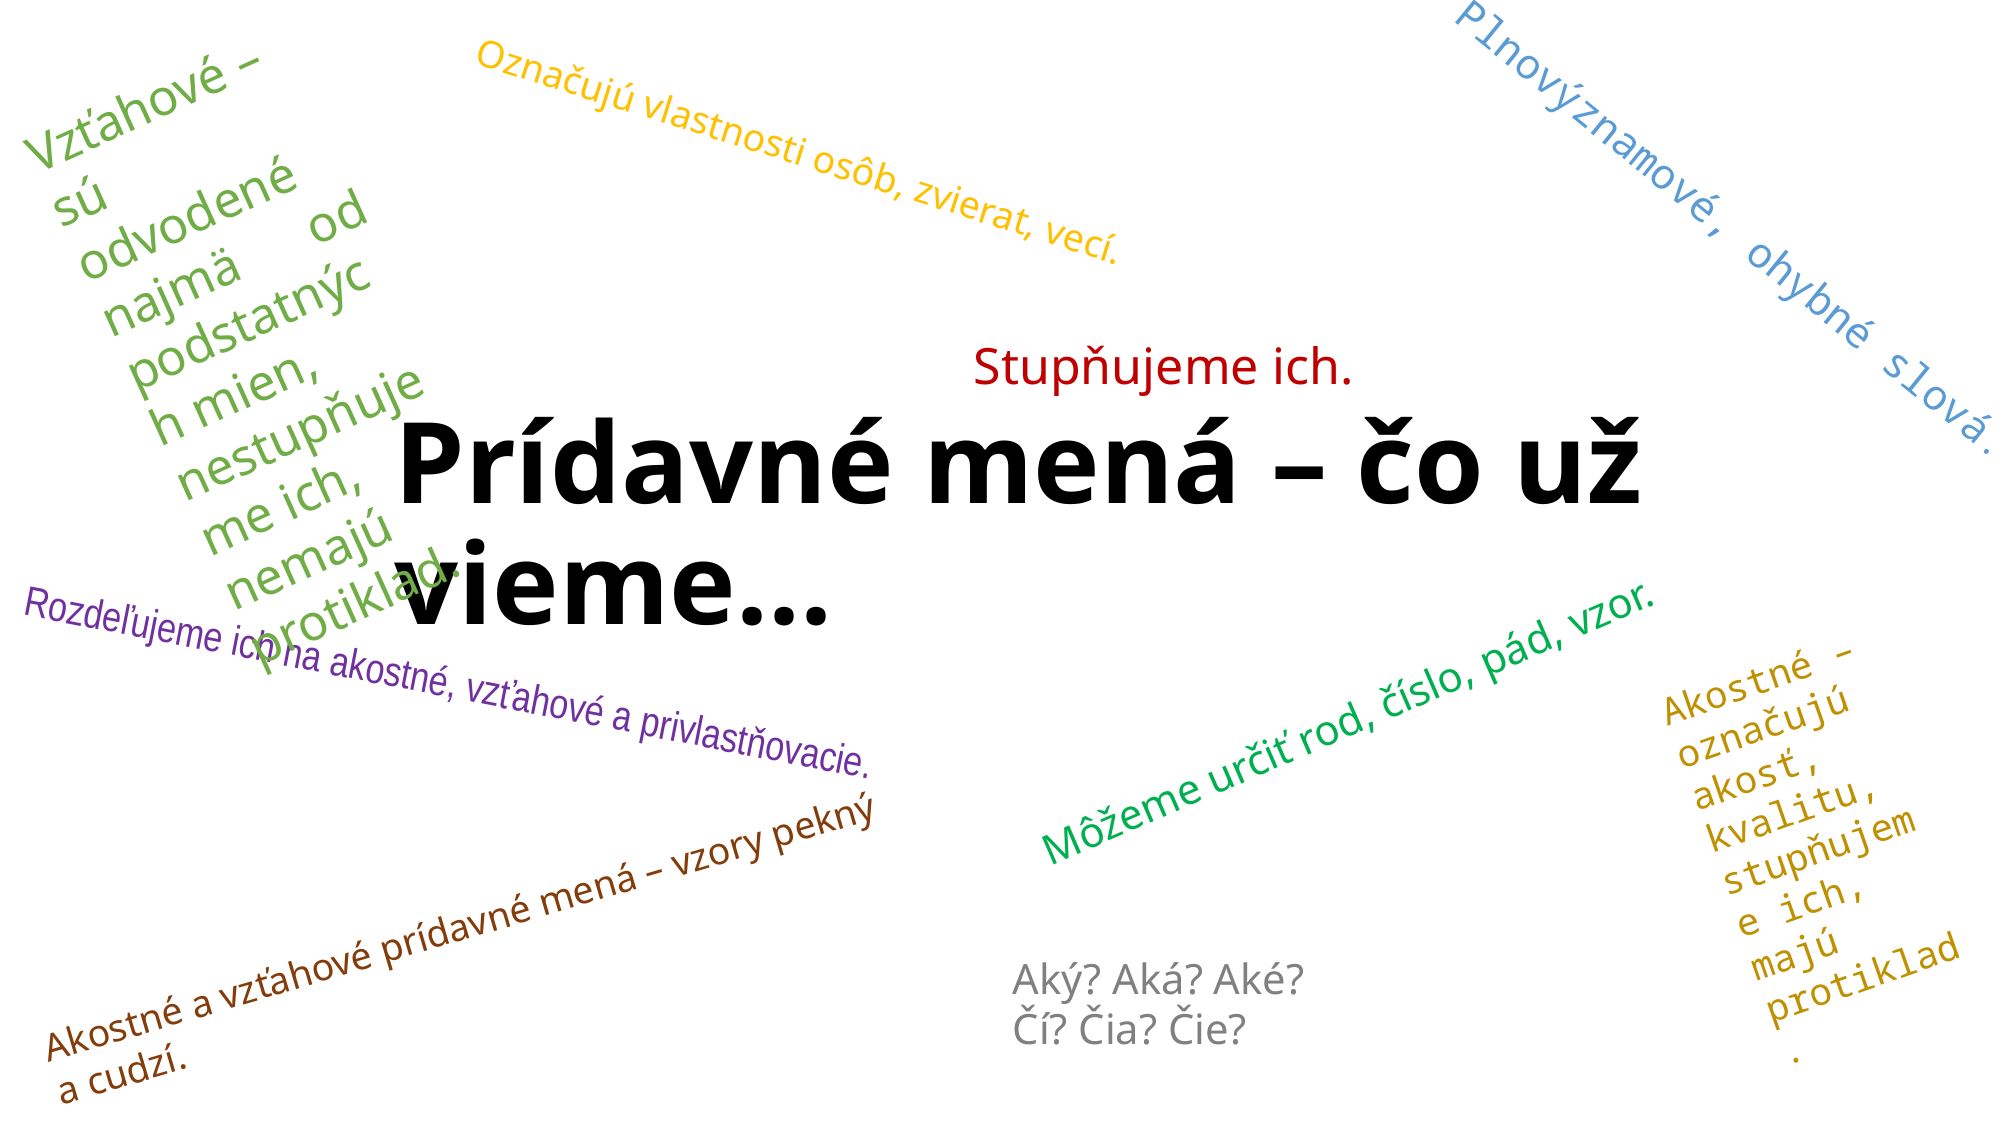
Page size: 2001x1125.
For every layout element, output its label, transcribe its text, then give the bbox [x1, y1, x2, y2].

text_box Rozdeľujeme ich na akostné, vzťahové a privlastňovacie. [4, 563, 246, 675]
text_box Stupňujeme ich. [959, 327, 1369, 402]
text_box Plnovýznamové, ohybné slová. [1431, 0, 2000, 483]
text_box Rozdeľujeme ich na akostné, vzťahové a privlastňovacie. [273, 633, 894, 787]
text_box Akostné a vzťahové prídavné mená – vzory pekný a cudzí. [22, 767, 920, 1124]
text_box Akostné – označujú akosť, kvalitu, stupňujeme ich, majú protiklad. [1638, 607, 2000, 1086]
text_box Môžeme určiť rod, číslo, pád, vzor. [1017, 552, 1677, 887]
text_box Vzťahové – sú odvodené najmä od podstatných mien, nestupňujeme ich, nemajú protiklad. [0, 0, 543, 689]
text_box Aký? Aká? Aké? Čí? Čia? Čie? [997, 945, 1331, 1061]
title Prídavné mená – čo už vieme... [379, 419, 1797, 637]
text_box Označujú vlastnosti osôb, zvierat, vecí. [455, 16, 1145, 285]
